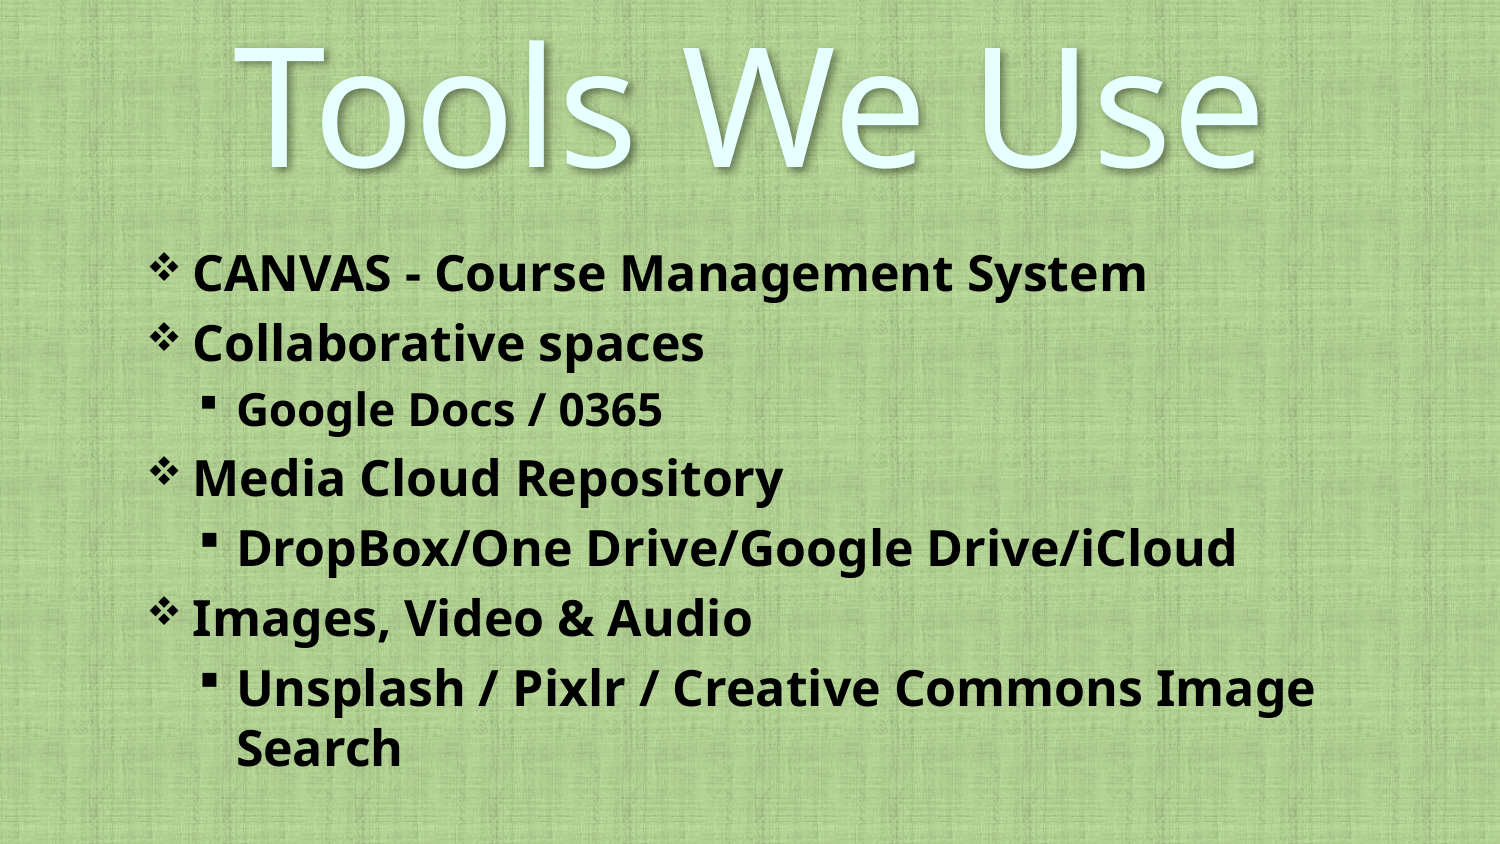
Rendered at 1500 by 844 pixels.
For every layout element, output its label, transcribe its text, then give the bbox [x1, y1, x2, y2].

text_box Tools We Use [0, 0, 1500, 209]
list CANVAS - Course Management System Collaborative spaces Google Docs / 0365 Media Cloud Repository DropBox/One Drive/Google Drive/iCloud Images, Video & Audio Unsplash / Pixlr / Creative Commons Image Search [35, 234, 1475, 814]
